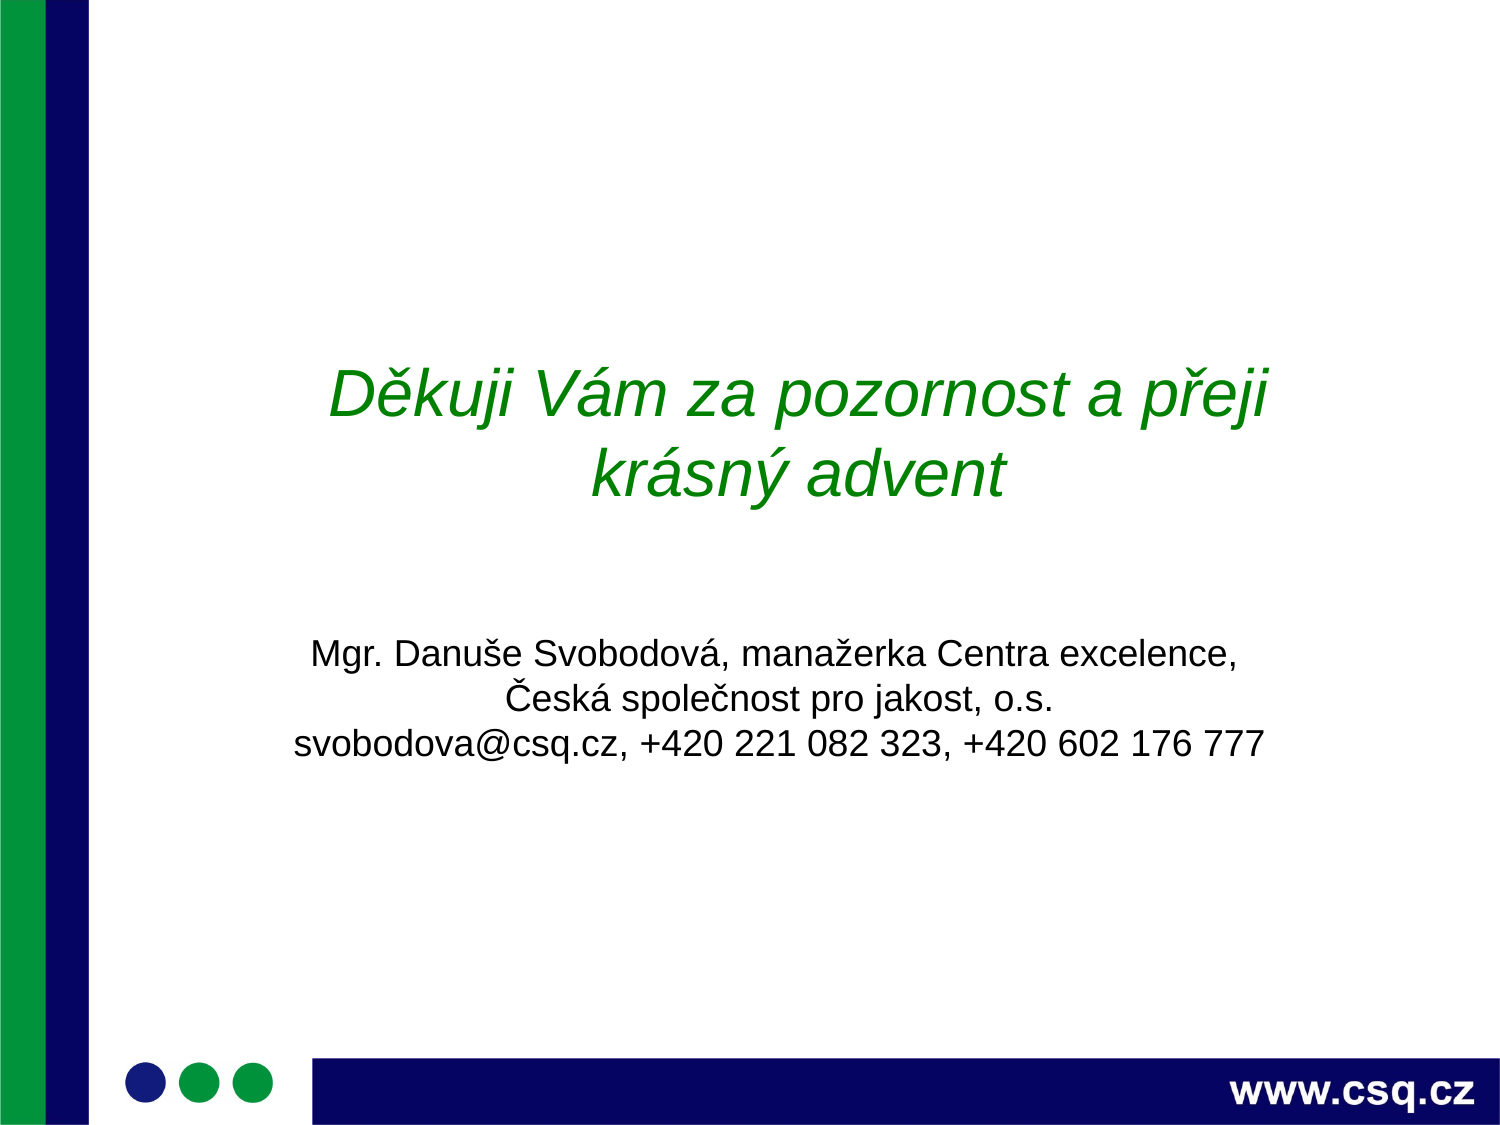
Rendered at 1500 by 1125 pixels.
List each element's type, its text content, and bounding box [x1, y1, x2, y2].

picture [312, 1058, 1500, 1125]
picture [0, 0, 89, 1125]
text_box Mgr. Danuše Svobodová, manažerka Centra excelence, Česká společnost pro jakost, o.s. svobodova@csq.cz, +420 221 082 323, +420 602 176 777 [218, 621, 1341, 887]
text_box Děkuji Vám za pozornost a přeji krásný advent [253, 342, 1344, 597]
picture [125, 1062, 273, 1103]
